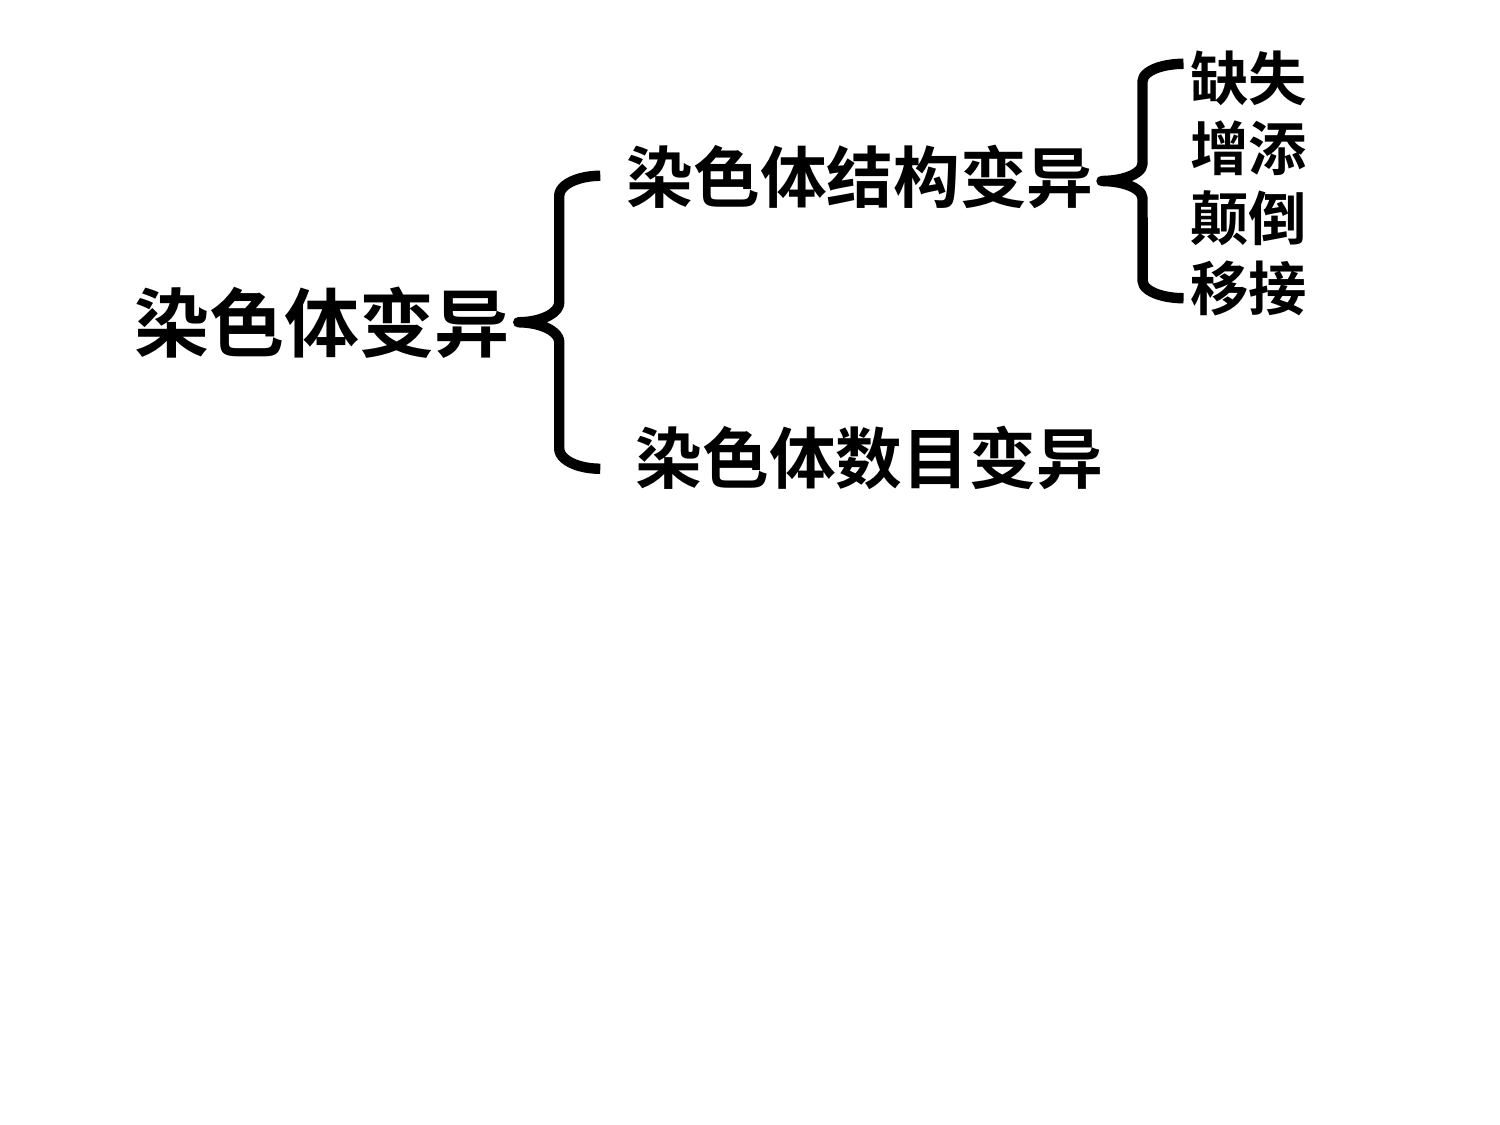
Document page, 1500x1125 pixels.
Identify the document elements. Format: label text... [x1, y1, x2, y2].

text_box [554, 174, 601, 470]
text_box [1100, 63, 1175, 299]
text_box 染色体结构变异 [611, 128, 1141, 224]
text_box 缺失 增添 颠倒 移接 [1175, 35, 1375, 330]
text_box 染色体数目变异 [621, 409, 1336, 505]
text_box 染色体变异 [119, 269, 554, 375]
